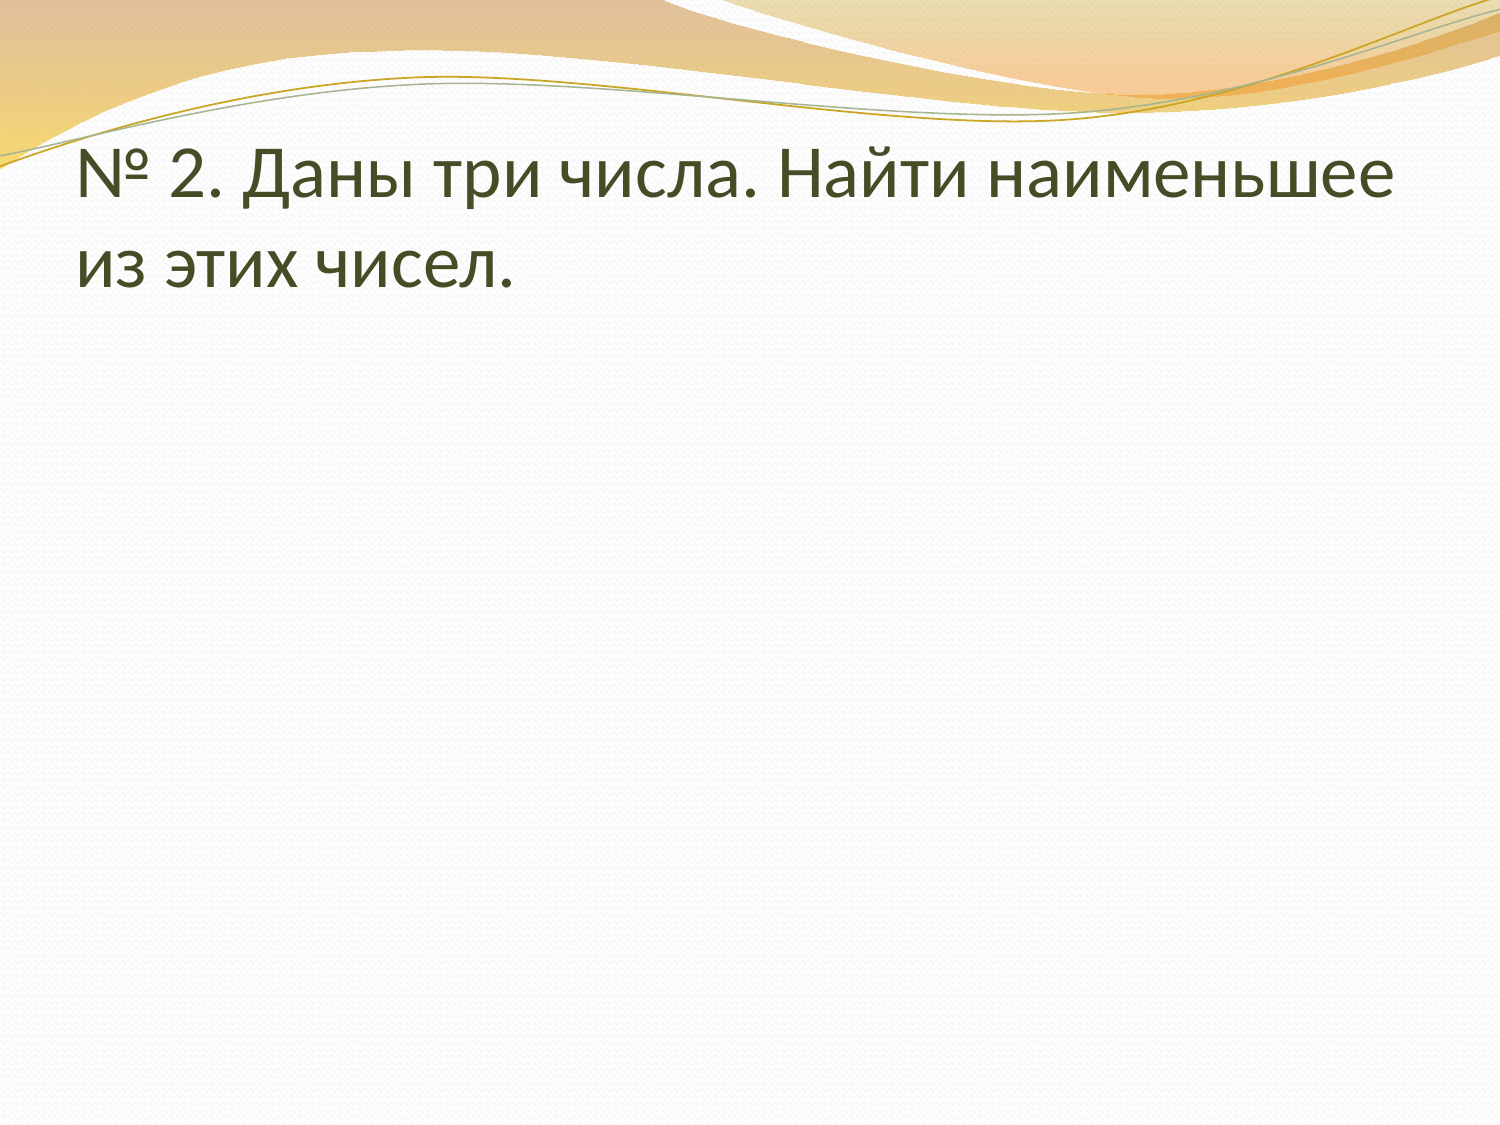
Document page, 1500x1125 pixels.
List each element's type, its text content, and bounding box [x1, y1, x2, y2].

title № 2. Даны три числа. Найти наименьшее из этих чисел. [75, 115, 1425, 303]
